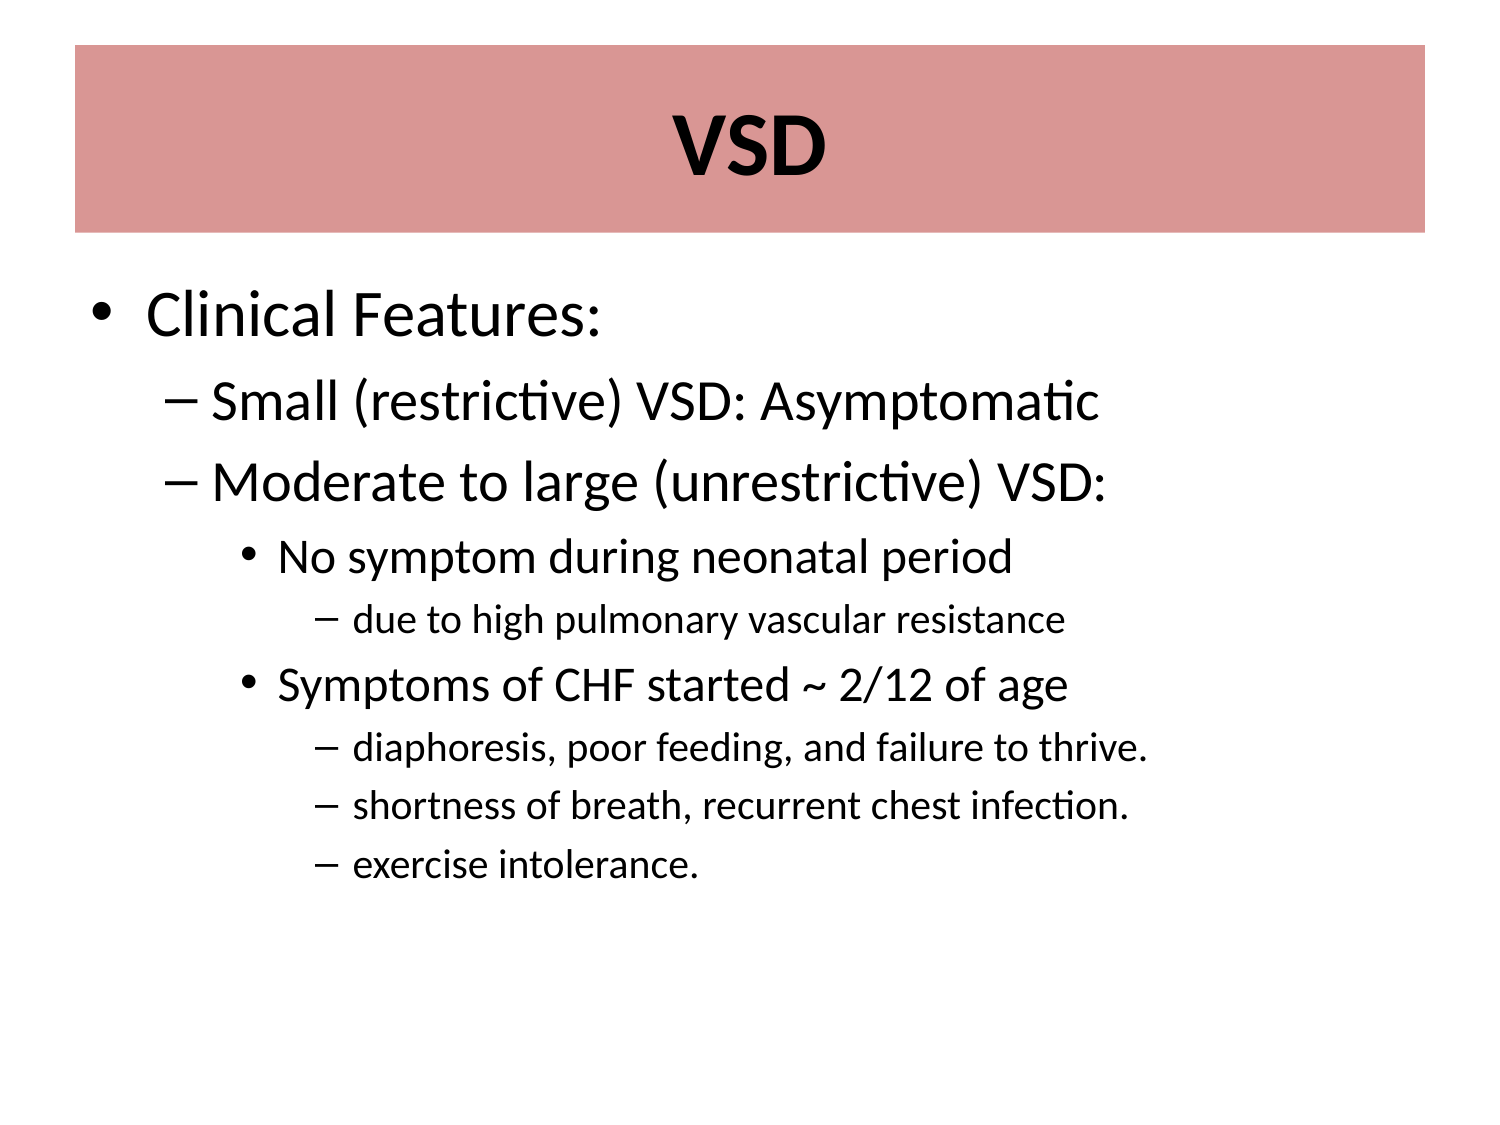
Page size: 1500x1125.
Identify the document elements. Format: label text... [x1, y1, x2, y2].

title VSD [75, 45, 1425, 233]
list Clinical Features: Small (restrictive) VSD: Asymptomatic Moderate to large (unrestrictive) VSD: No symptom during neonatal period due to high pulmonary vascular resistance Symptoms of CHF started ~ 2/12 of age diaphoresis, poor feeding, and failure to thrive. shortness of breath, recurrent chest infection. exercise intolerance. [75, 262, 1425, 1005]
